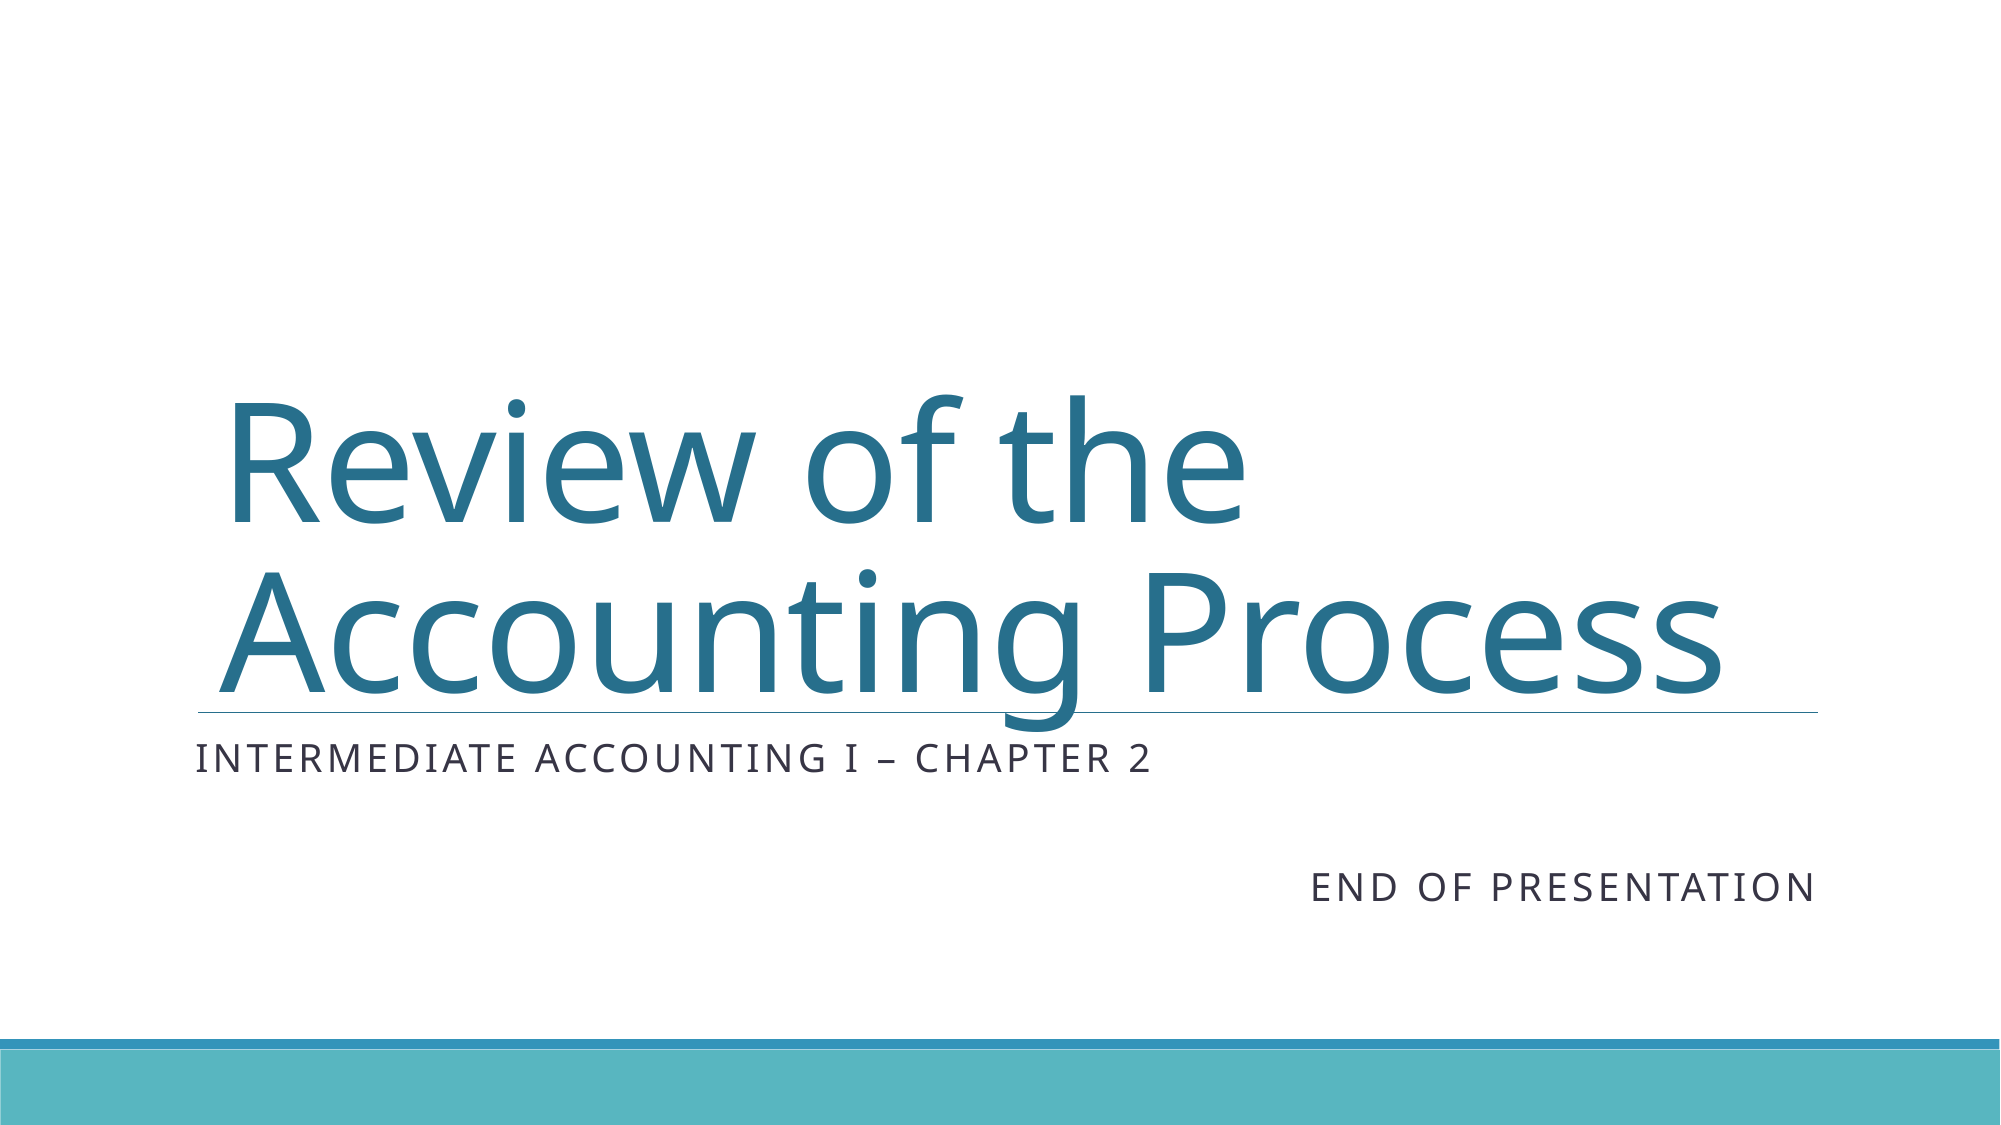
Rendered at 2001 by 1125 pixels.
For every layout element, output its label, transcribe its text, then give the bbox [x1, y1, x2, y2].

subtitle Intermediate Accounting I – Chapter 2 End of presentation [180, 730, 1831, 919]
text_box Review of the Accounting Process [204, 149, 1855, 735]
